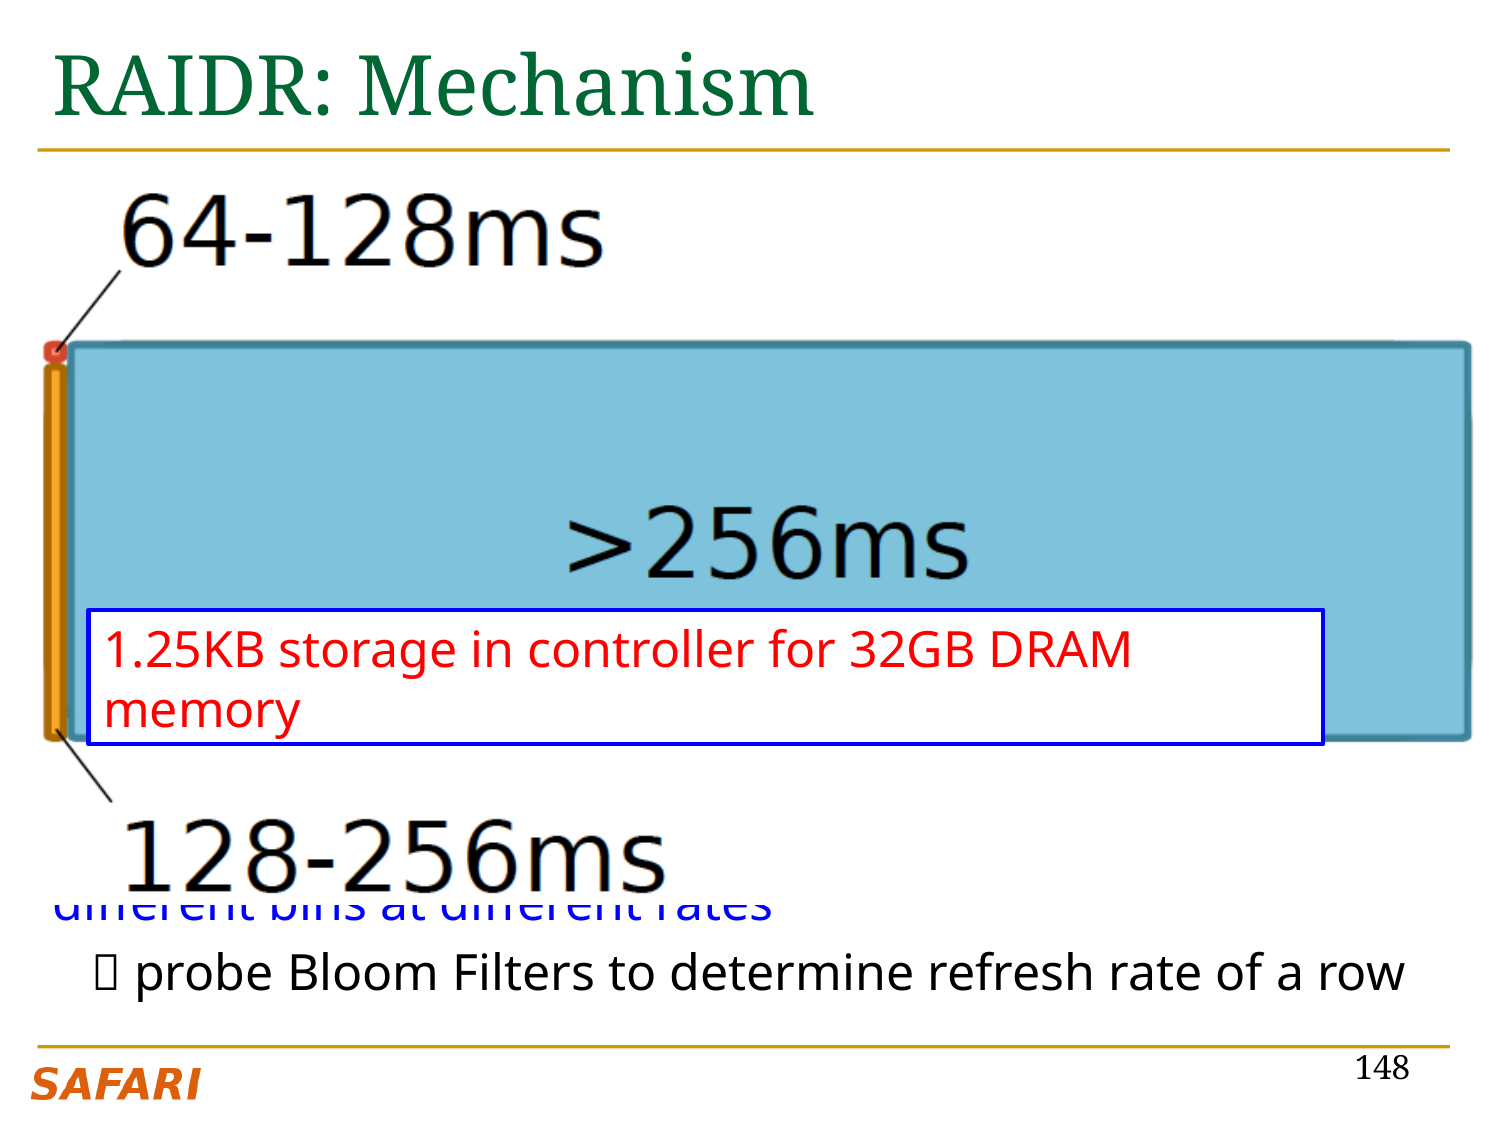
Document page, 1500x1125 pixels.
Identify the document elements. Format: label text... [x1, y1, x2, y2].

picture [0, 187, 1500, 906]
slide_number 148 [1074, 1023, 1426, 1100]
title RAIDR: Mechanism [37, 24, 1451, 186]
picture [29, 1058, 207, 1110]
list 1. Profiling: Profile the retention time of all DRAM rows  can be done at DRAM design time or dynamically 2. Binning: Store rows into bins by retention time  use Bloom Filters for efficient and scalable storage 3. Refreshing: Memory controller refreshes rows in different bins at different rates  probe Bloom Filters to determine refresh rate of a row [37, 914, 1451, 1026]
